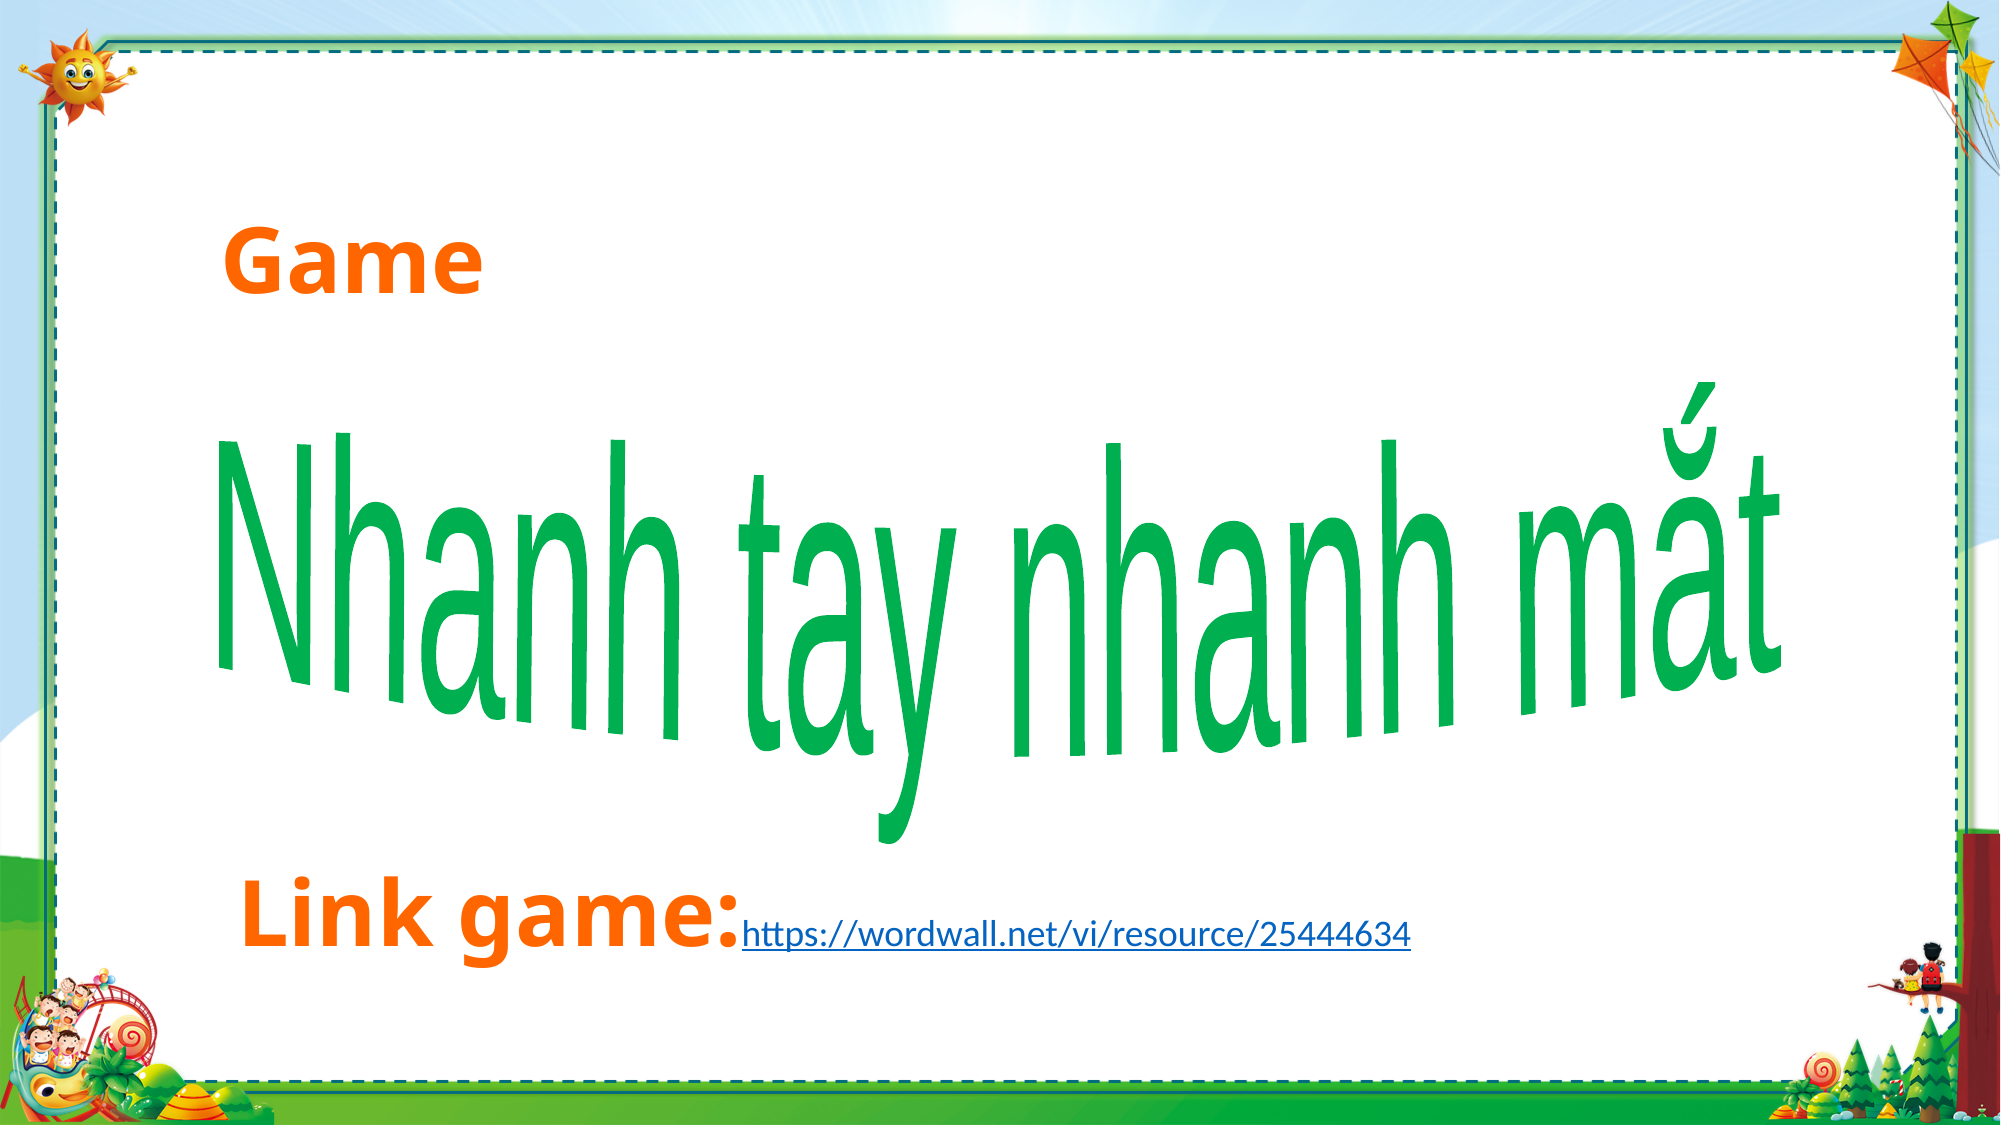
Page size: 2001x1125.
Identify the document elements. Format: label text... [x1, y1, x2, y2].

picture [0, 0, 2001, 1125]
text_box Link game:https://wordwall.net/vi/resource/25444634 [222, 846, 1427, 1082]
text_box Game [205, 193, 502, 319]
